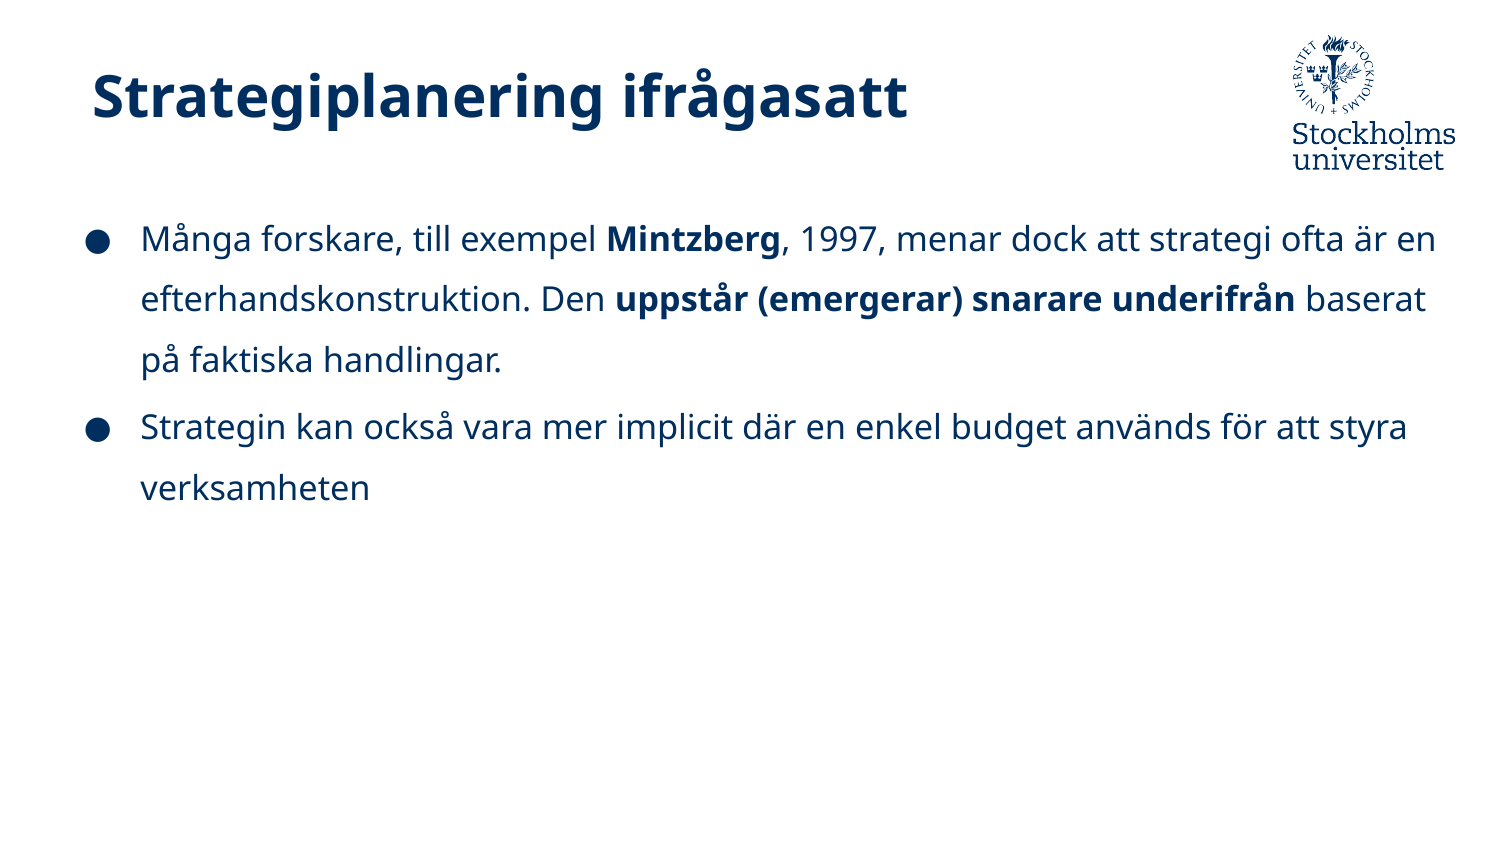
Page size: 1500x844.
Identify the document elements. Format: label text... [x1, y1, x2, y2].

picture [1293, 35, 1455, 170]
title Strategiplanering ifrågasatt [77, 51, 1286, 169]
list Många forskare, till exempel Mintzberg, 1997, menar dock att strategi ofta är en efterhandskonstruktion. Den uppstår (emergerar) snarare underifrån baserat på faktiska handlingar. Strategin kan också vara mer implicit där en enkel budget används för att styra verksamheten [69, 190, 1467, 655]
